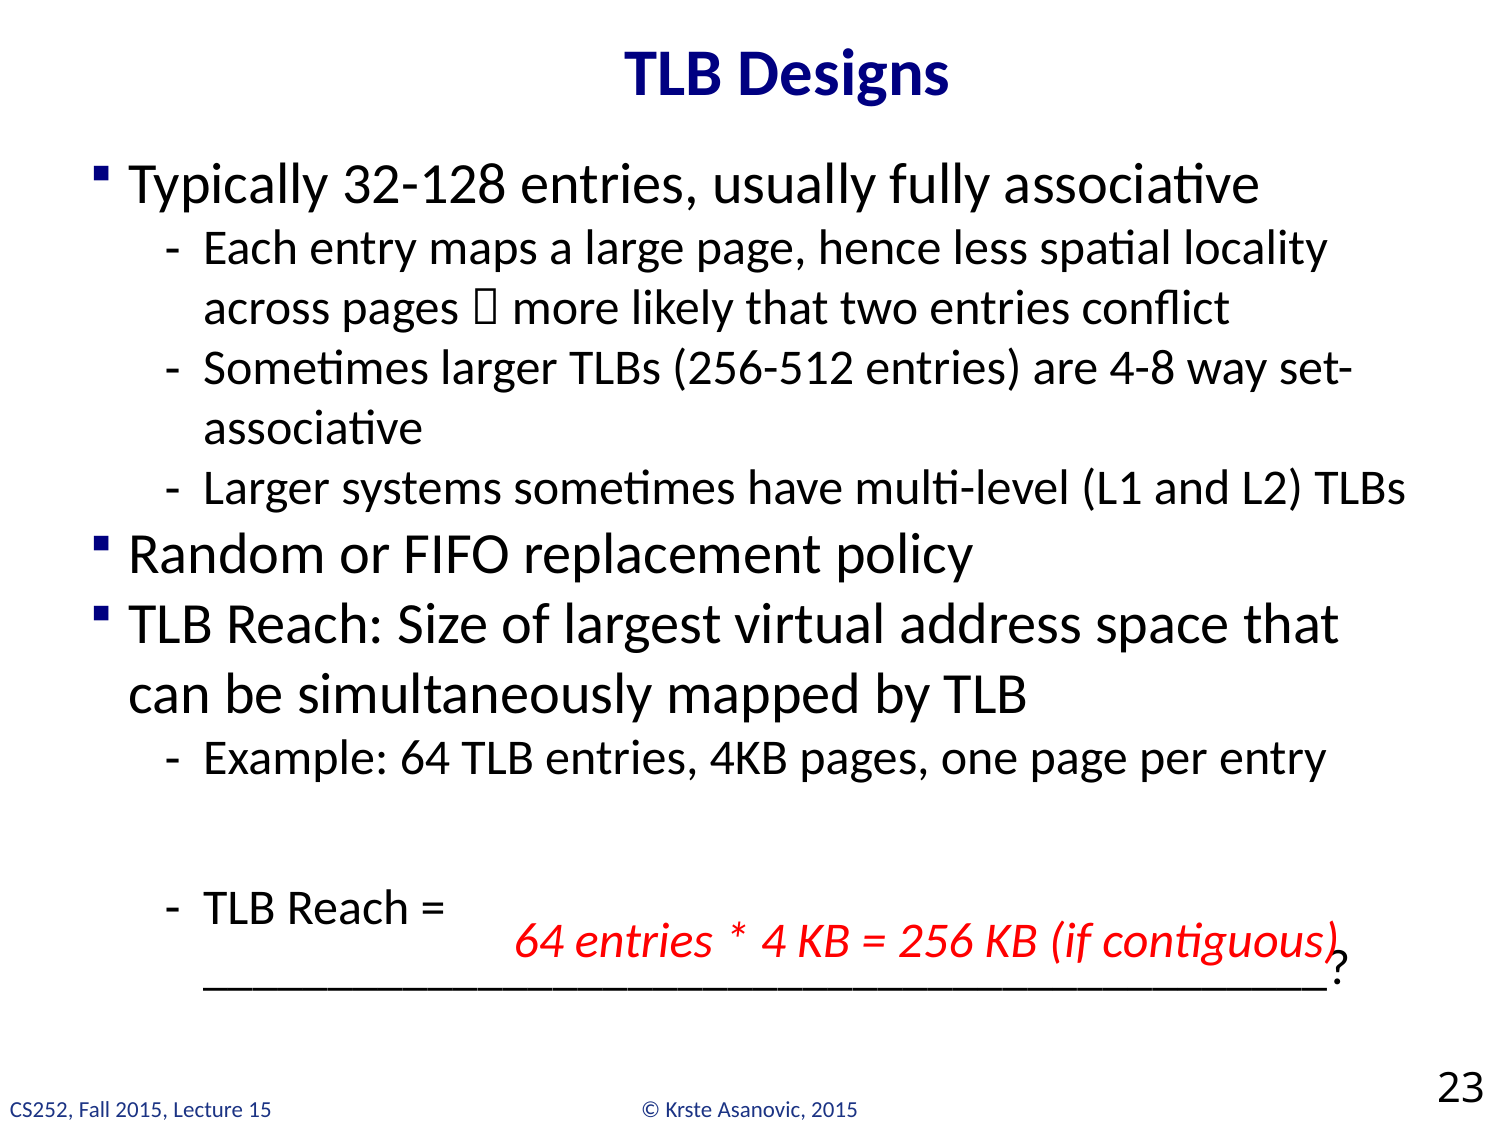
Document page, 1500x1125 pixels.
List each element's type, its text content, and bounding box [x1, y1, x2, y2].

text_box 64 entries * 4 KB = 256 KB (if contiguous) [498, 900, 1355, 976]
list Typically 32-128 entries, usually fully associative Each entry maps a large page, hence less spatial locality across pages  more likely that two entries conflict Sometimes larger TLBs (256-512 entries) are 4-8 way set-associative Larger systems sometimes have multi-level (L1 and L2) TLBs Random or FIFO replacement policy TLB Reach: Size of largest virtual address space that can be simultaneously mapped by TLB Example: 64 TLB entries, 4KB pages, one page per entry TLB Reach = _____________________________________________? [74, 137, 1425, 1051]
title TLB Designs [199, 12, 1376, 126]
slide_number 23 [1362, 1085, 1500, 1125]
